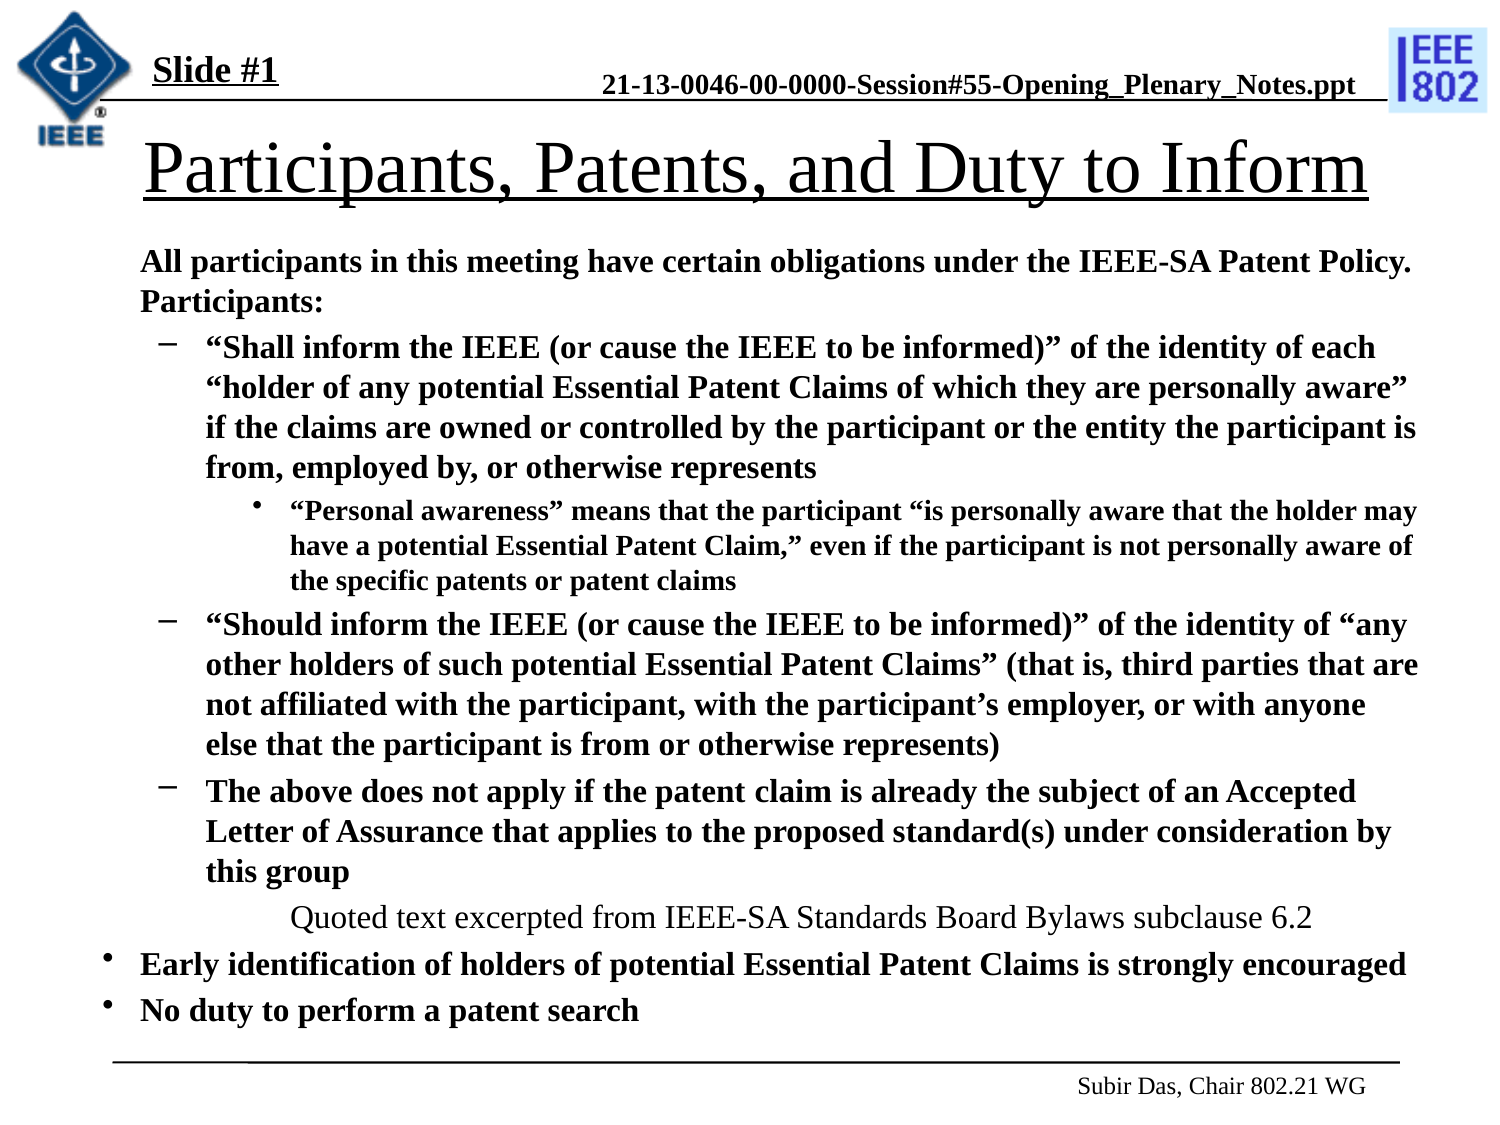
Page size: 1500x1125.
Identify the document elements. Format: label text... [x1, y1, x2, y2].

text_box Subir Das, Chair 802.21 WG [1050, 1062, 1412, 1106]
picture [1374, 9, 1499, 138]
picture [12, 9, 137, 150]
text_box [87, 37, 1438, 163]
text_box Slide #1 [137, 37, 294, 98]
title Participants, Patents, and Duty to Inform [62, 112, 1451, 213]
text_box All participants in this meeting have certain obligations under the IEEE-SA Patent Policy. Participants: “Shall inform the IEEE (or cause the IEEE to be informed)” of the identity of each “holder of any potential Essential Patent Claims of which they are personally aware” if the claims are owned or controlled by the participant or the entity the participant is from, employed by, or otherwise represents “Personal awareness” means that the participant “is personally aware that the holder may have a potential Essential Patent Claim,” even if the participant is not personally aware of the specific patents or patent claims “Should inform the IEEE (or cause the IEEE to be informed)” of the identity of “any other holders of such potential Essential Patent Claims” (that is, third parties that are not affiliated with the participant, with the participant’s employer, or with anyone else that the participant is from or otherwise represents) The above does not apply if the patent claim is already the subject of an Accepted Letter of Assurance that applies to the proposed standard(s) under consideration by this group Quoted text excerpted from IEEE-SA Standards Board Bylaws subclause 6.2 Early identification of holders of potential Essential Patent Claims is strongly encouraged No duty to perform a patent search [87, 212, 1438, 1000]
